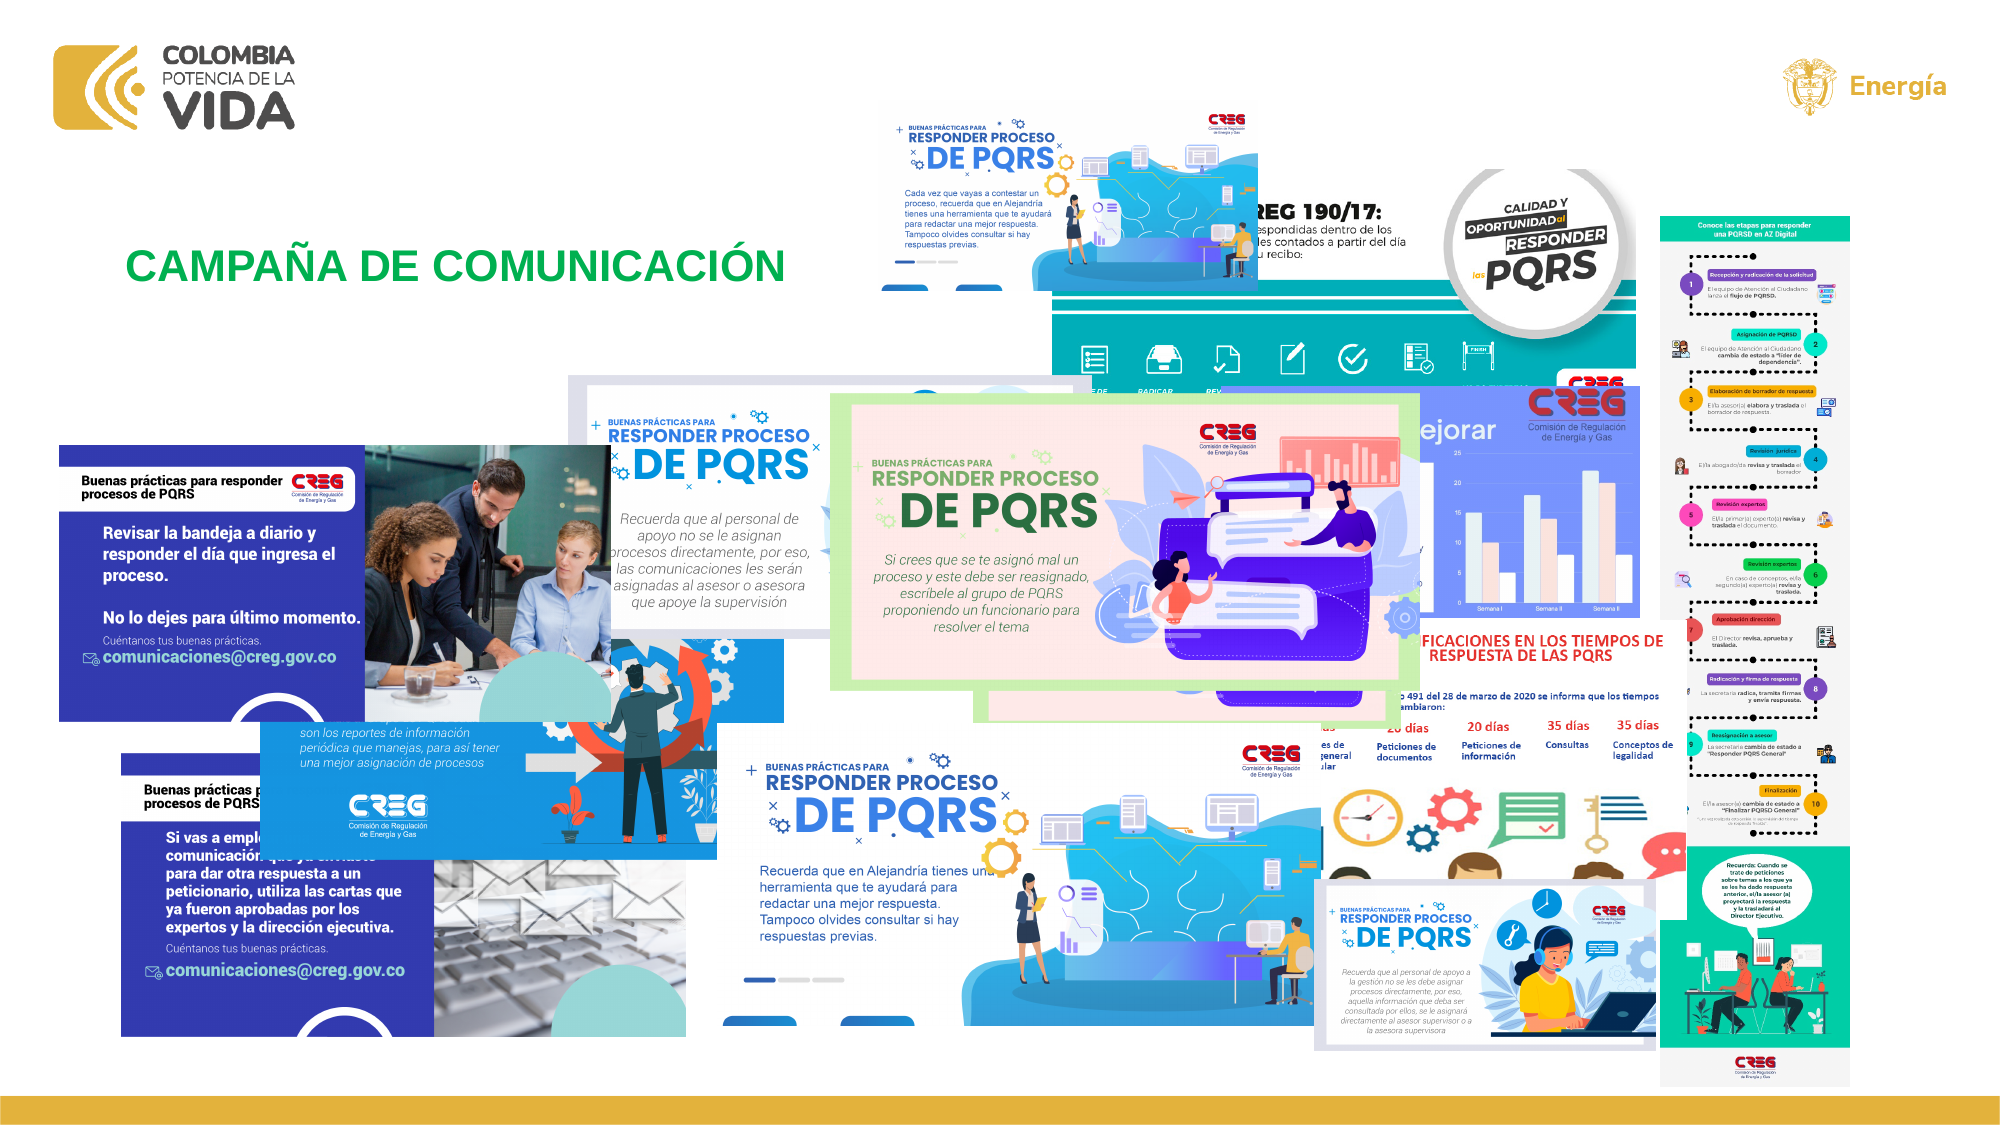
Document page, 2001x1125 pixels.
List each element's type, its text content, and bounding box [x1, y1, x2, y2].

text_box CAMPAÑA DE COMUNICACIÓN [79, 229, 846, 298]
picture [0, 0, 2000, 1125]
